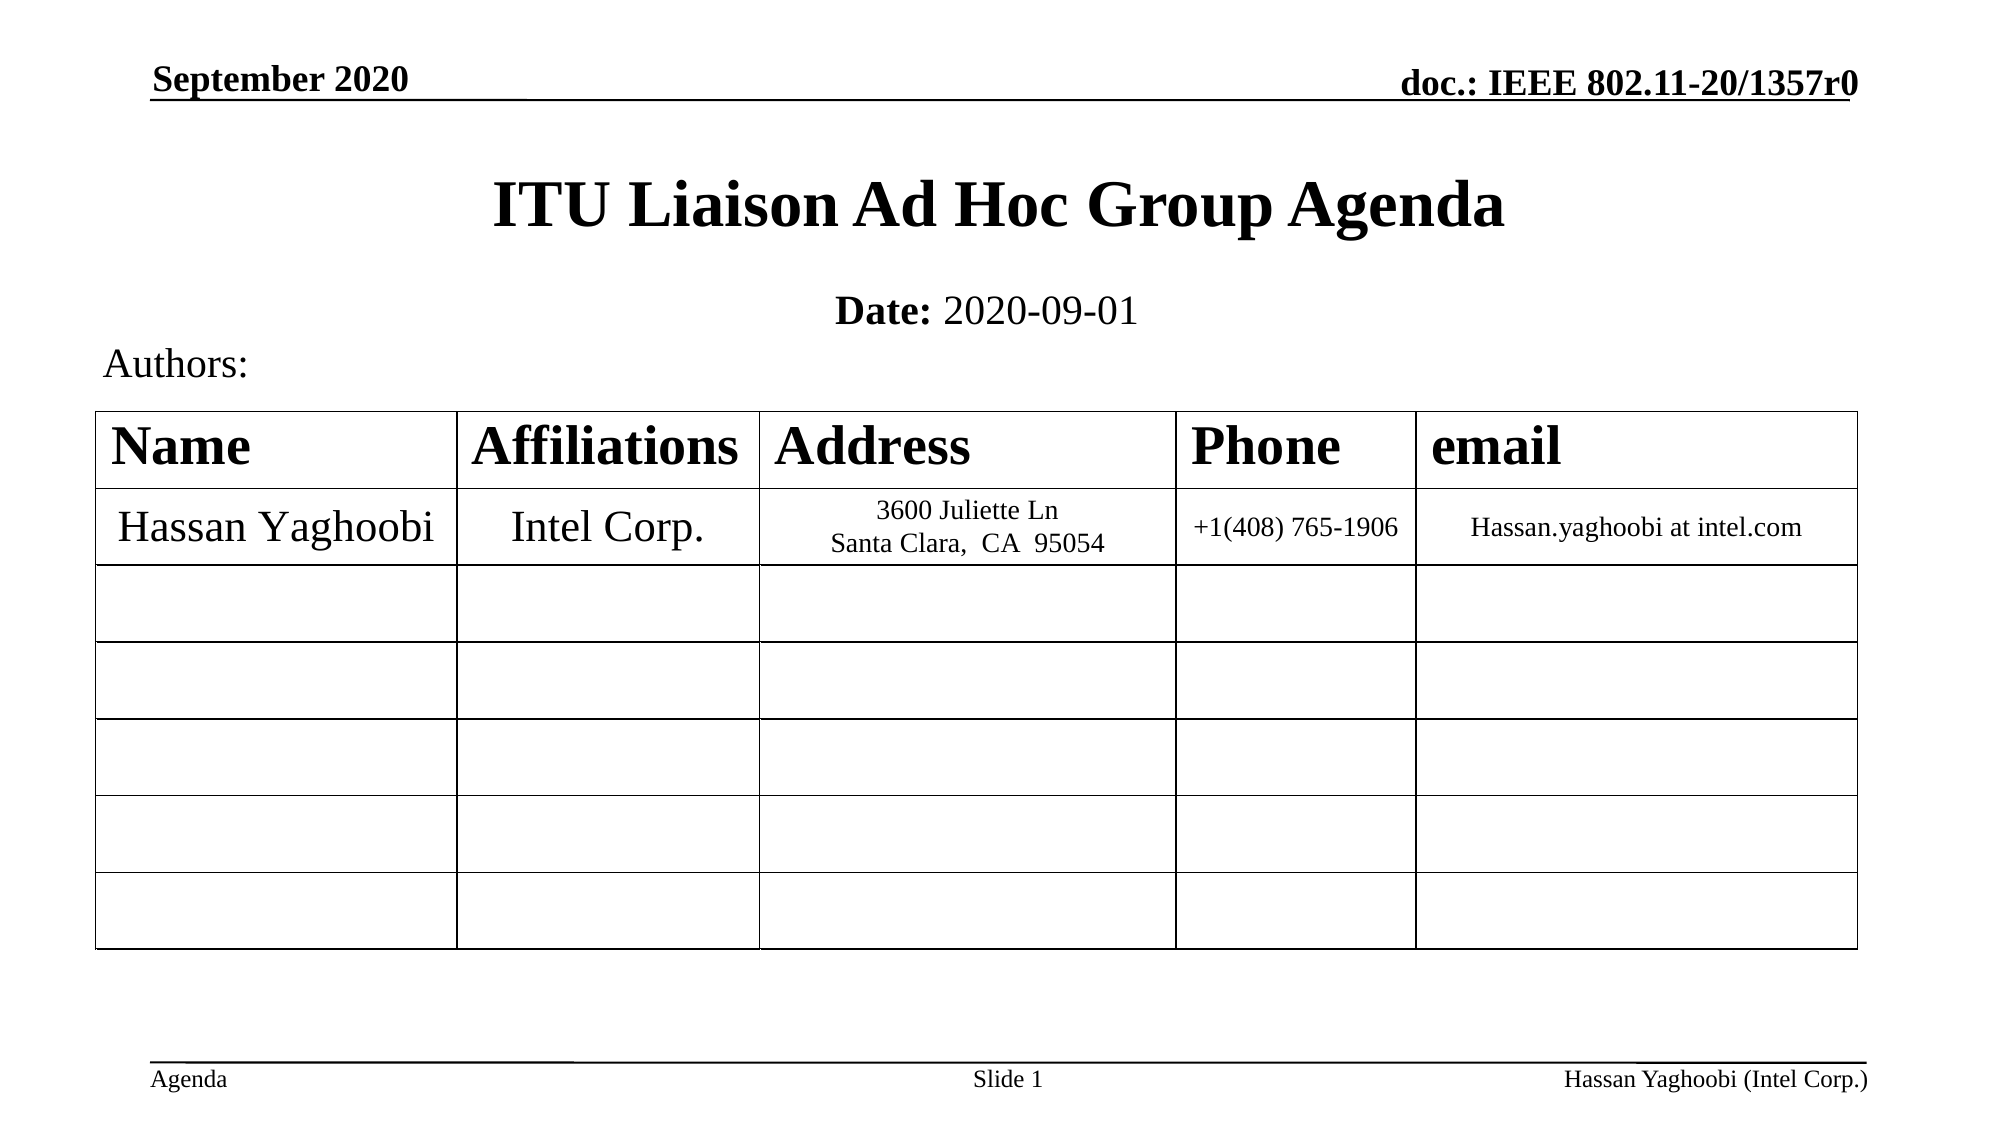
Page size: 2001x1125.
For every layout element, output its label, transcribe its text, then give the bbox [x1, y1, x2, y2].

footer Hassan Yaghoobi (Intel Corp.) [1171, 1061, 1869, 1093]
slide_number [152, 54, 563, 100]
list Date: 2020-09-01 [137, 274, 1838, 338]
text_box Authors: [87, 328, 325, 392]
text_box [74, 410, 1897, 1039]
slide_number Slide 1 [950, 1061, 1067, 1123]
title ITU Liaison Ad Hoc Group Agenda [149, 112, 1850, 288]
